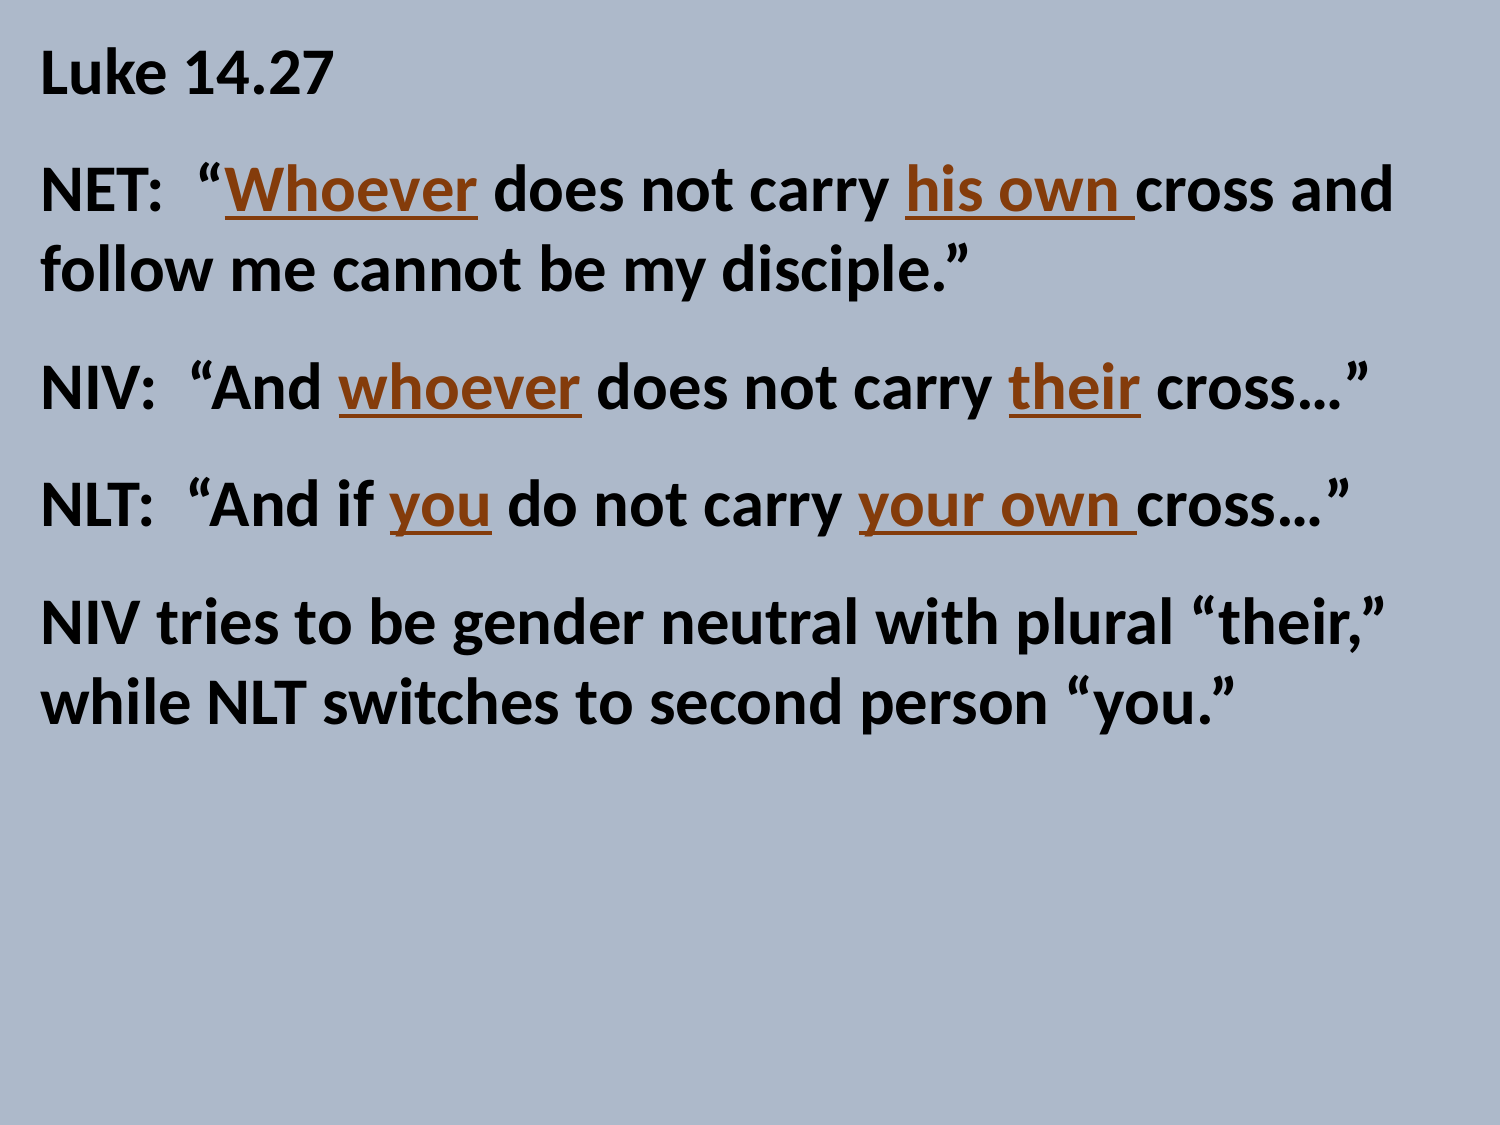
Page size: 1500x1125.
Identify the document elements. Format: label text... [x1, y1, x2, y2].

text_box Luke 14.27 NET: “Whoever does not carry his own cross and follow me cannot be my disciple.” NIV: “And whoever does not carry their cross…” NLT: “And if you do not carry your own cross…” NIV tries to be gender neutral with plural “their,” while NLT switches to second person “you.” [25, 20, 1478, 745]
